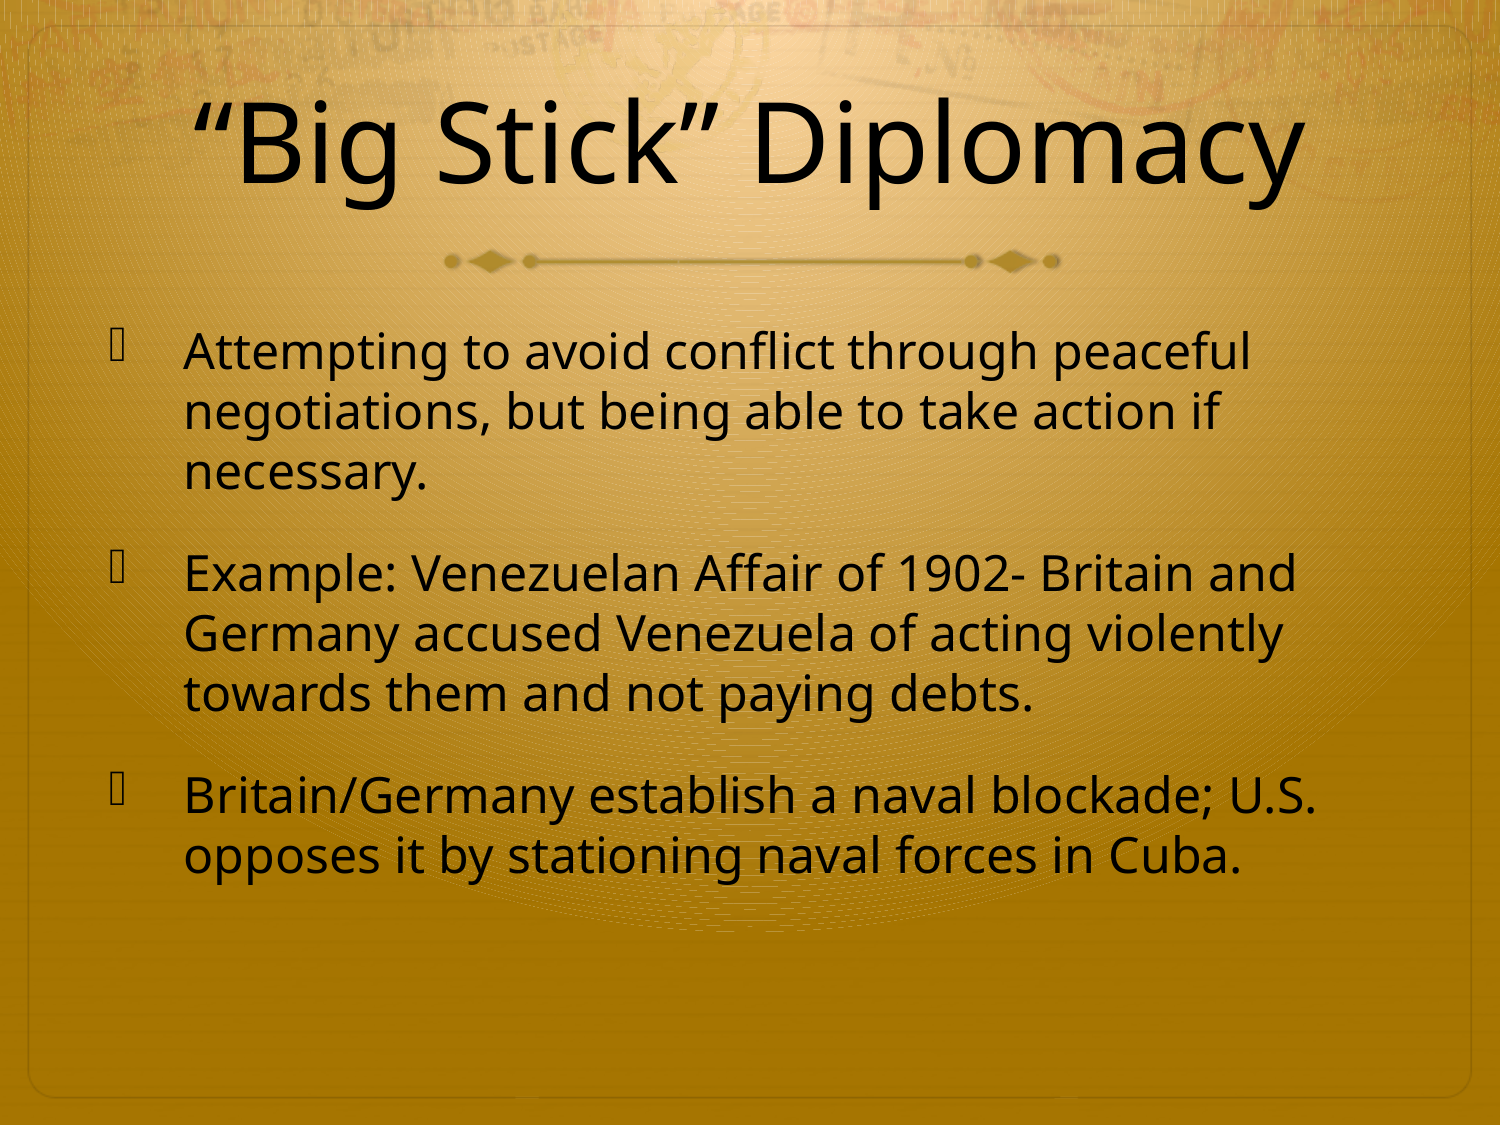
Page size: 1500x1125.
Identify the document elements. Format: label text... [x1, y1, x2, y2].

list Attempting to avoid conflict through peaceful negotiations, but being able to take action if necessary. Example: Venezuelan Affair of 1902- Britain and Germany accused Venezuela of acting violently towards them and not paying debts. Britain/Germany establish a naval blockade; U.S. opposes it by stationing naval forces in Cuba. [93, 312, 1407, 988]
picture [0, 0, 1500, 1125]
title “Big Stick” Diplomacy [93, 45, 1407, 233]
